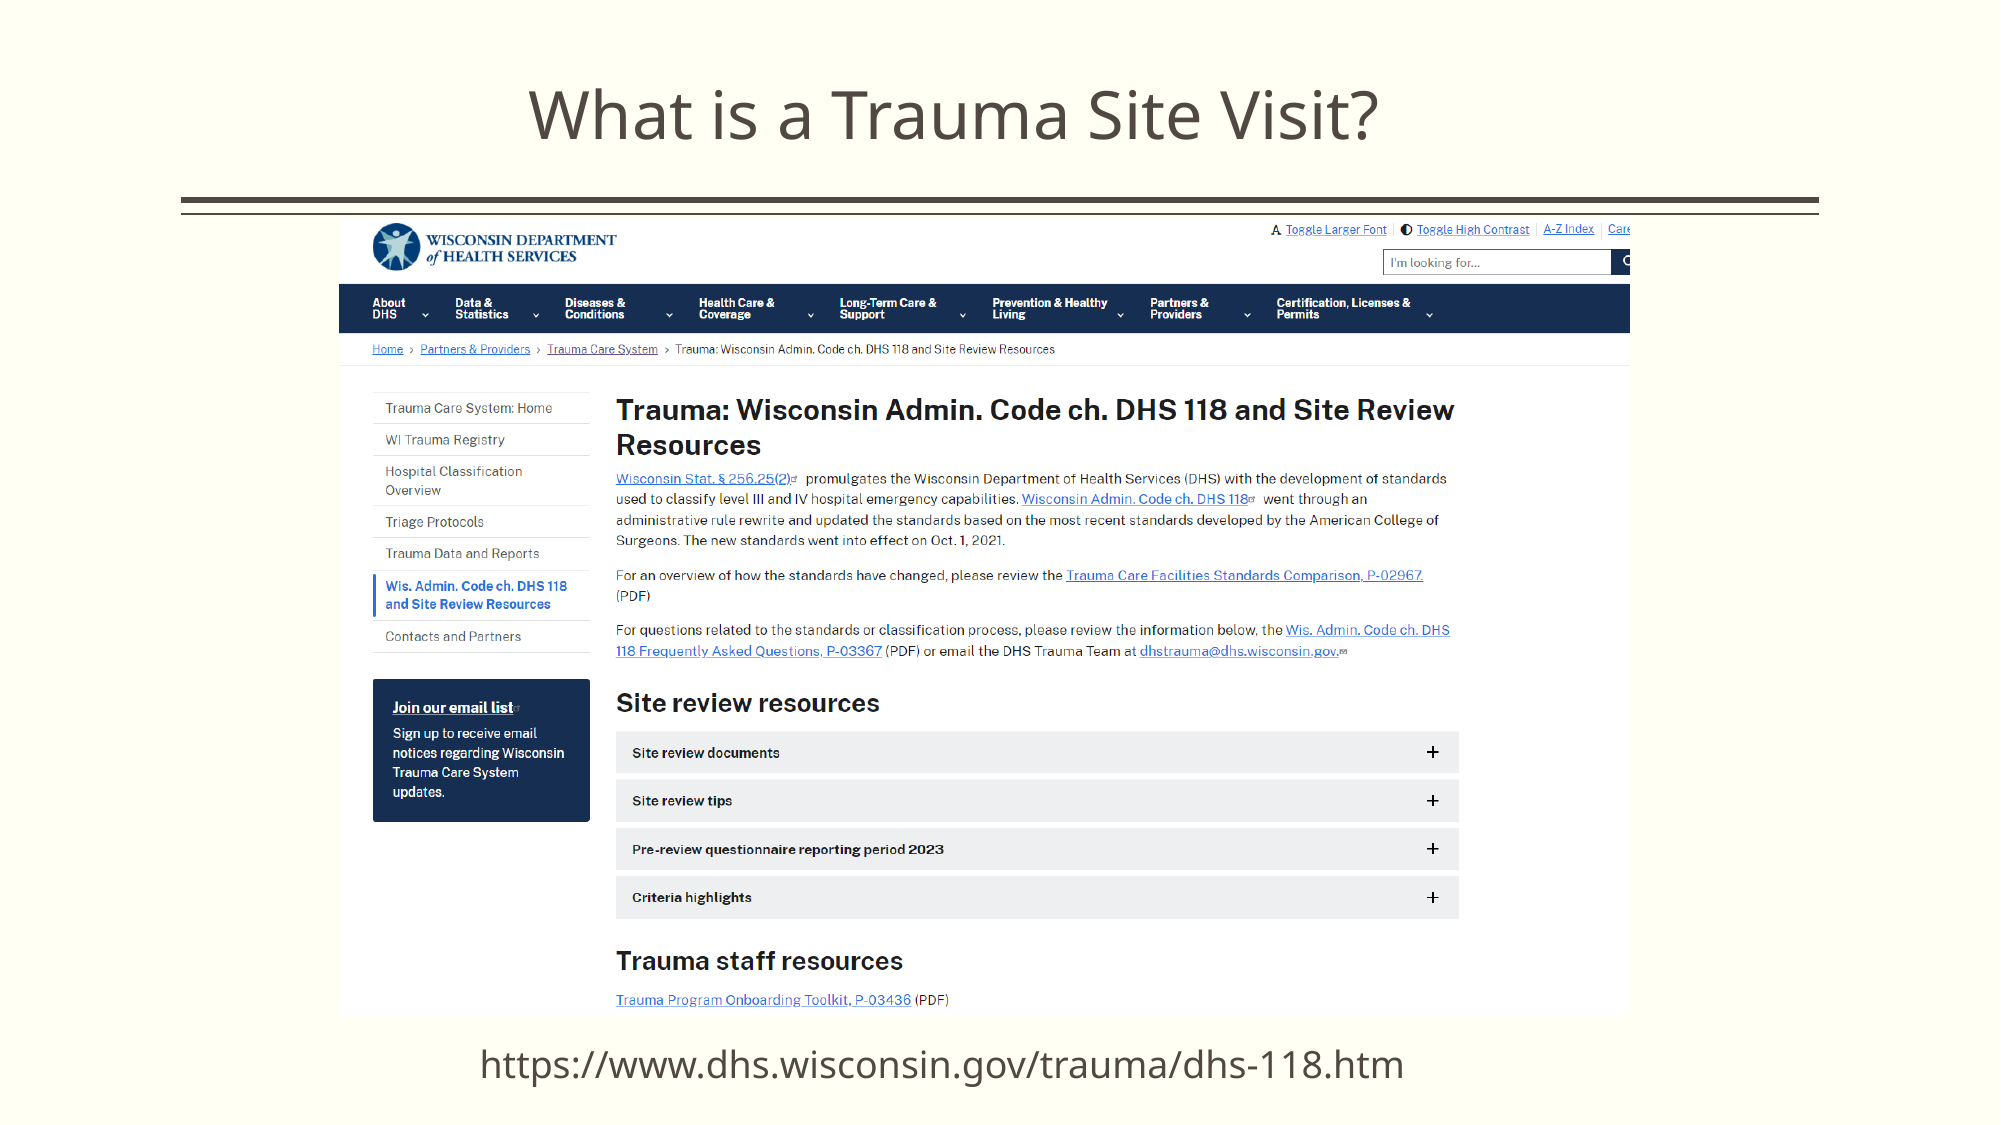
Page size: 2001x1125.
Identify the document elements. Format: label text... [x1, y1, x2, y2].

text_box https://www.dhs.wisconsin.gov/trauma/dhs-118.htm [479, 1039, 1463, 1113]
text_box What is a Trauma Site Visit? [528, 66, 1414, 162]
picture [339, 218, 1630, 1015]
